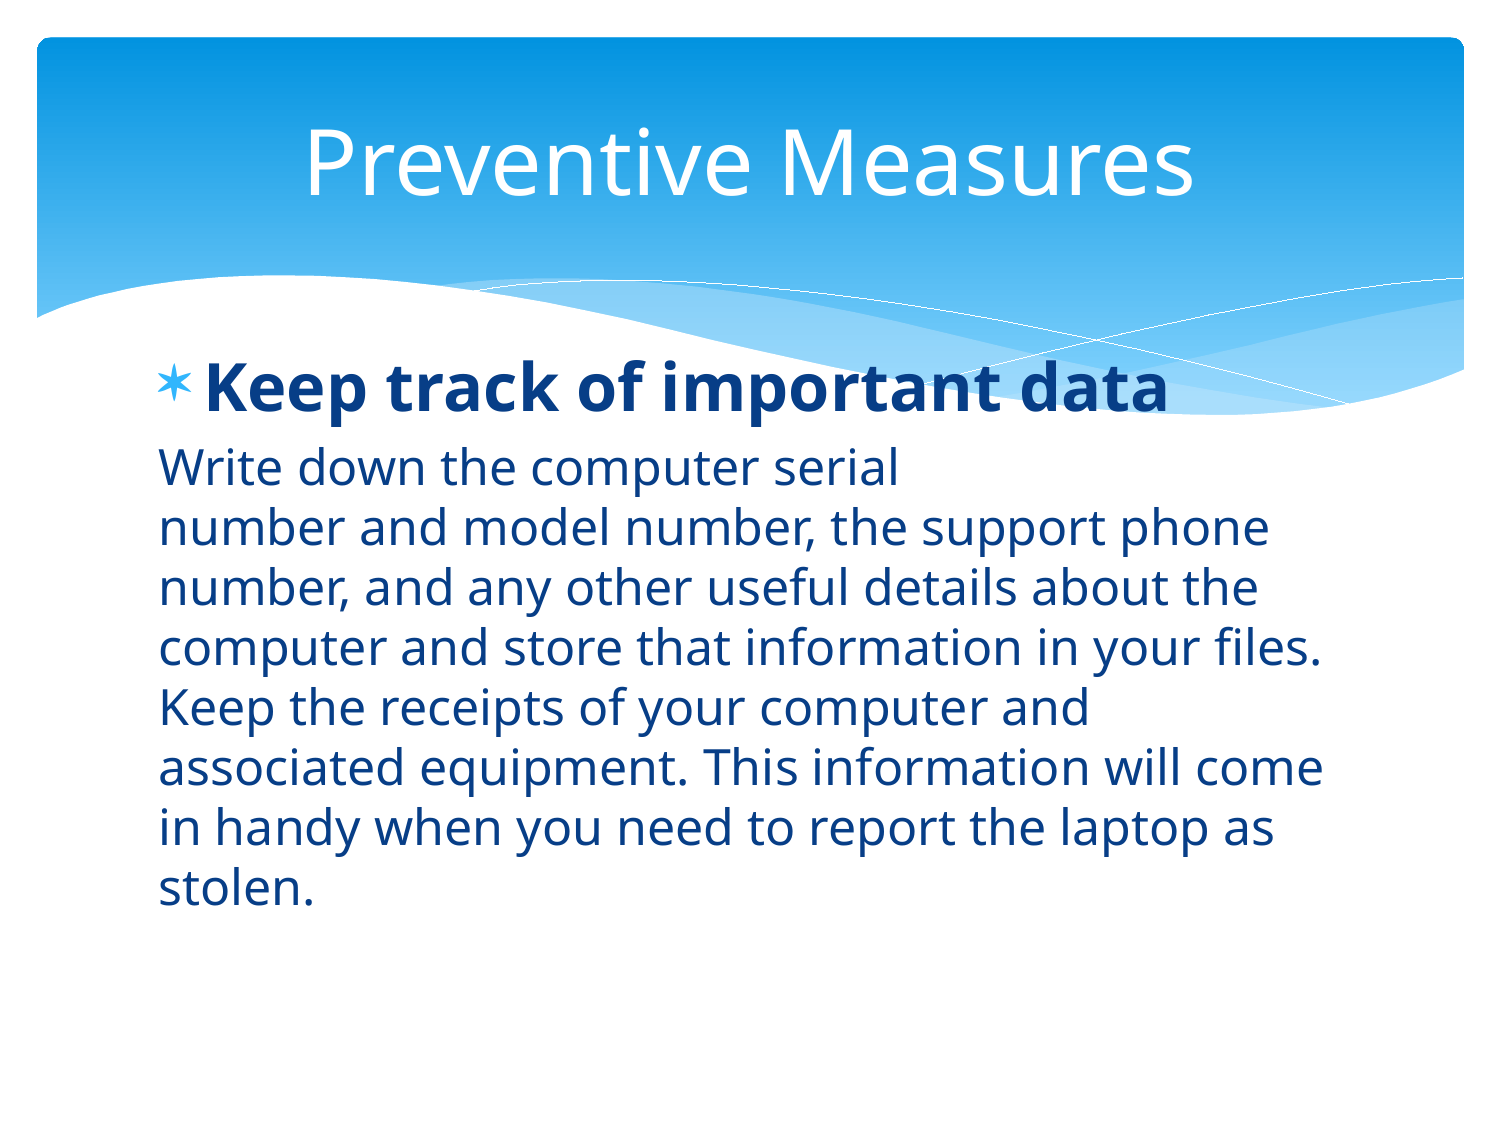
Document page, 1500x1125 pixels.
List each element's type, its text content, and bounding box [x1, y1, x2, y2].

list Keep track of important data Write down the computer serial number and model number, the support phone number, and any other useful details about the computer and store that information in your files. Keep the receipts of your computer and associated equipment. This information will come in handy when you need to report the laptop as stolen. [143, 337, 1359, 1005]
title Preventive Measures [75, 55, 1425, 261]
